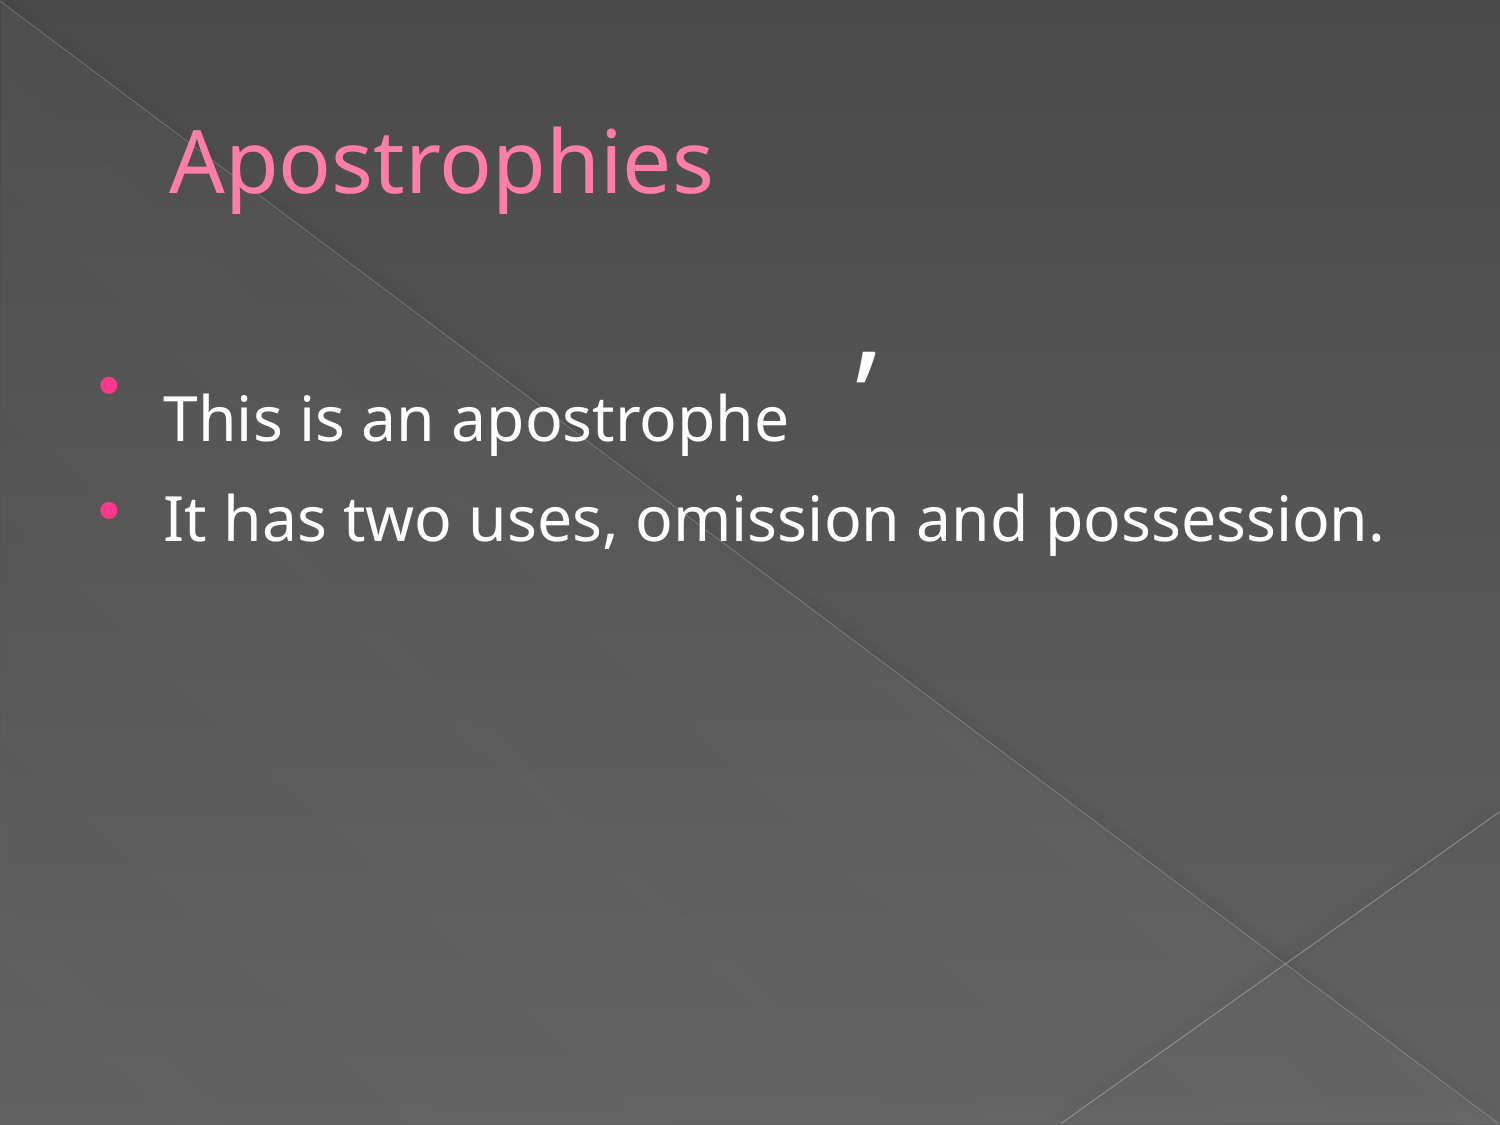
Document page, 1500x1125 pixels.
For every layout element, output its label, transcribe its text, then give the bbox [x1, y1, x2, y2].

title Apostrophies [75, 43, 1425, 274]
list This is an apostrophe ’ It has two uses, omission and possession. [74, 308, 1426, 1060]
